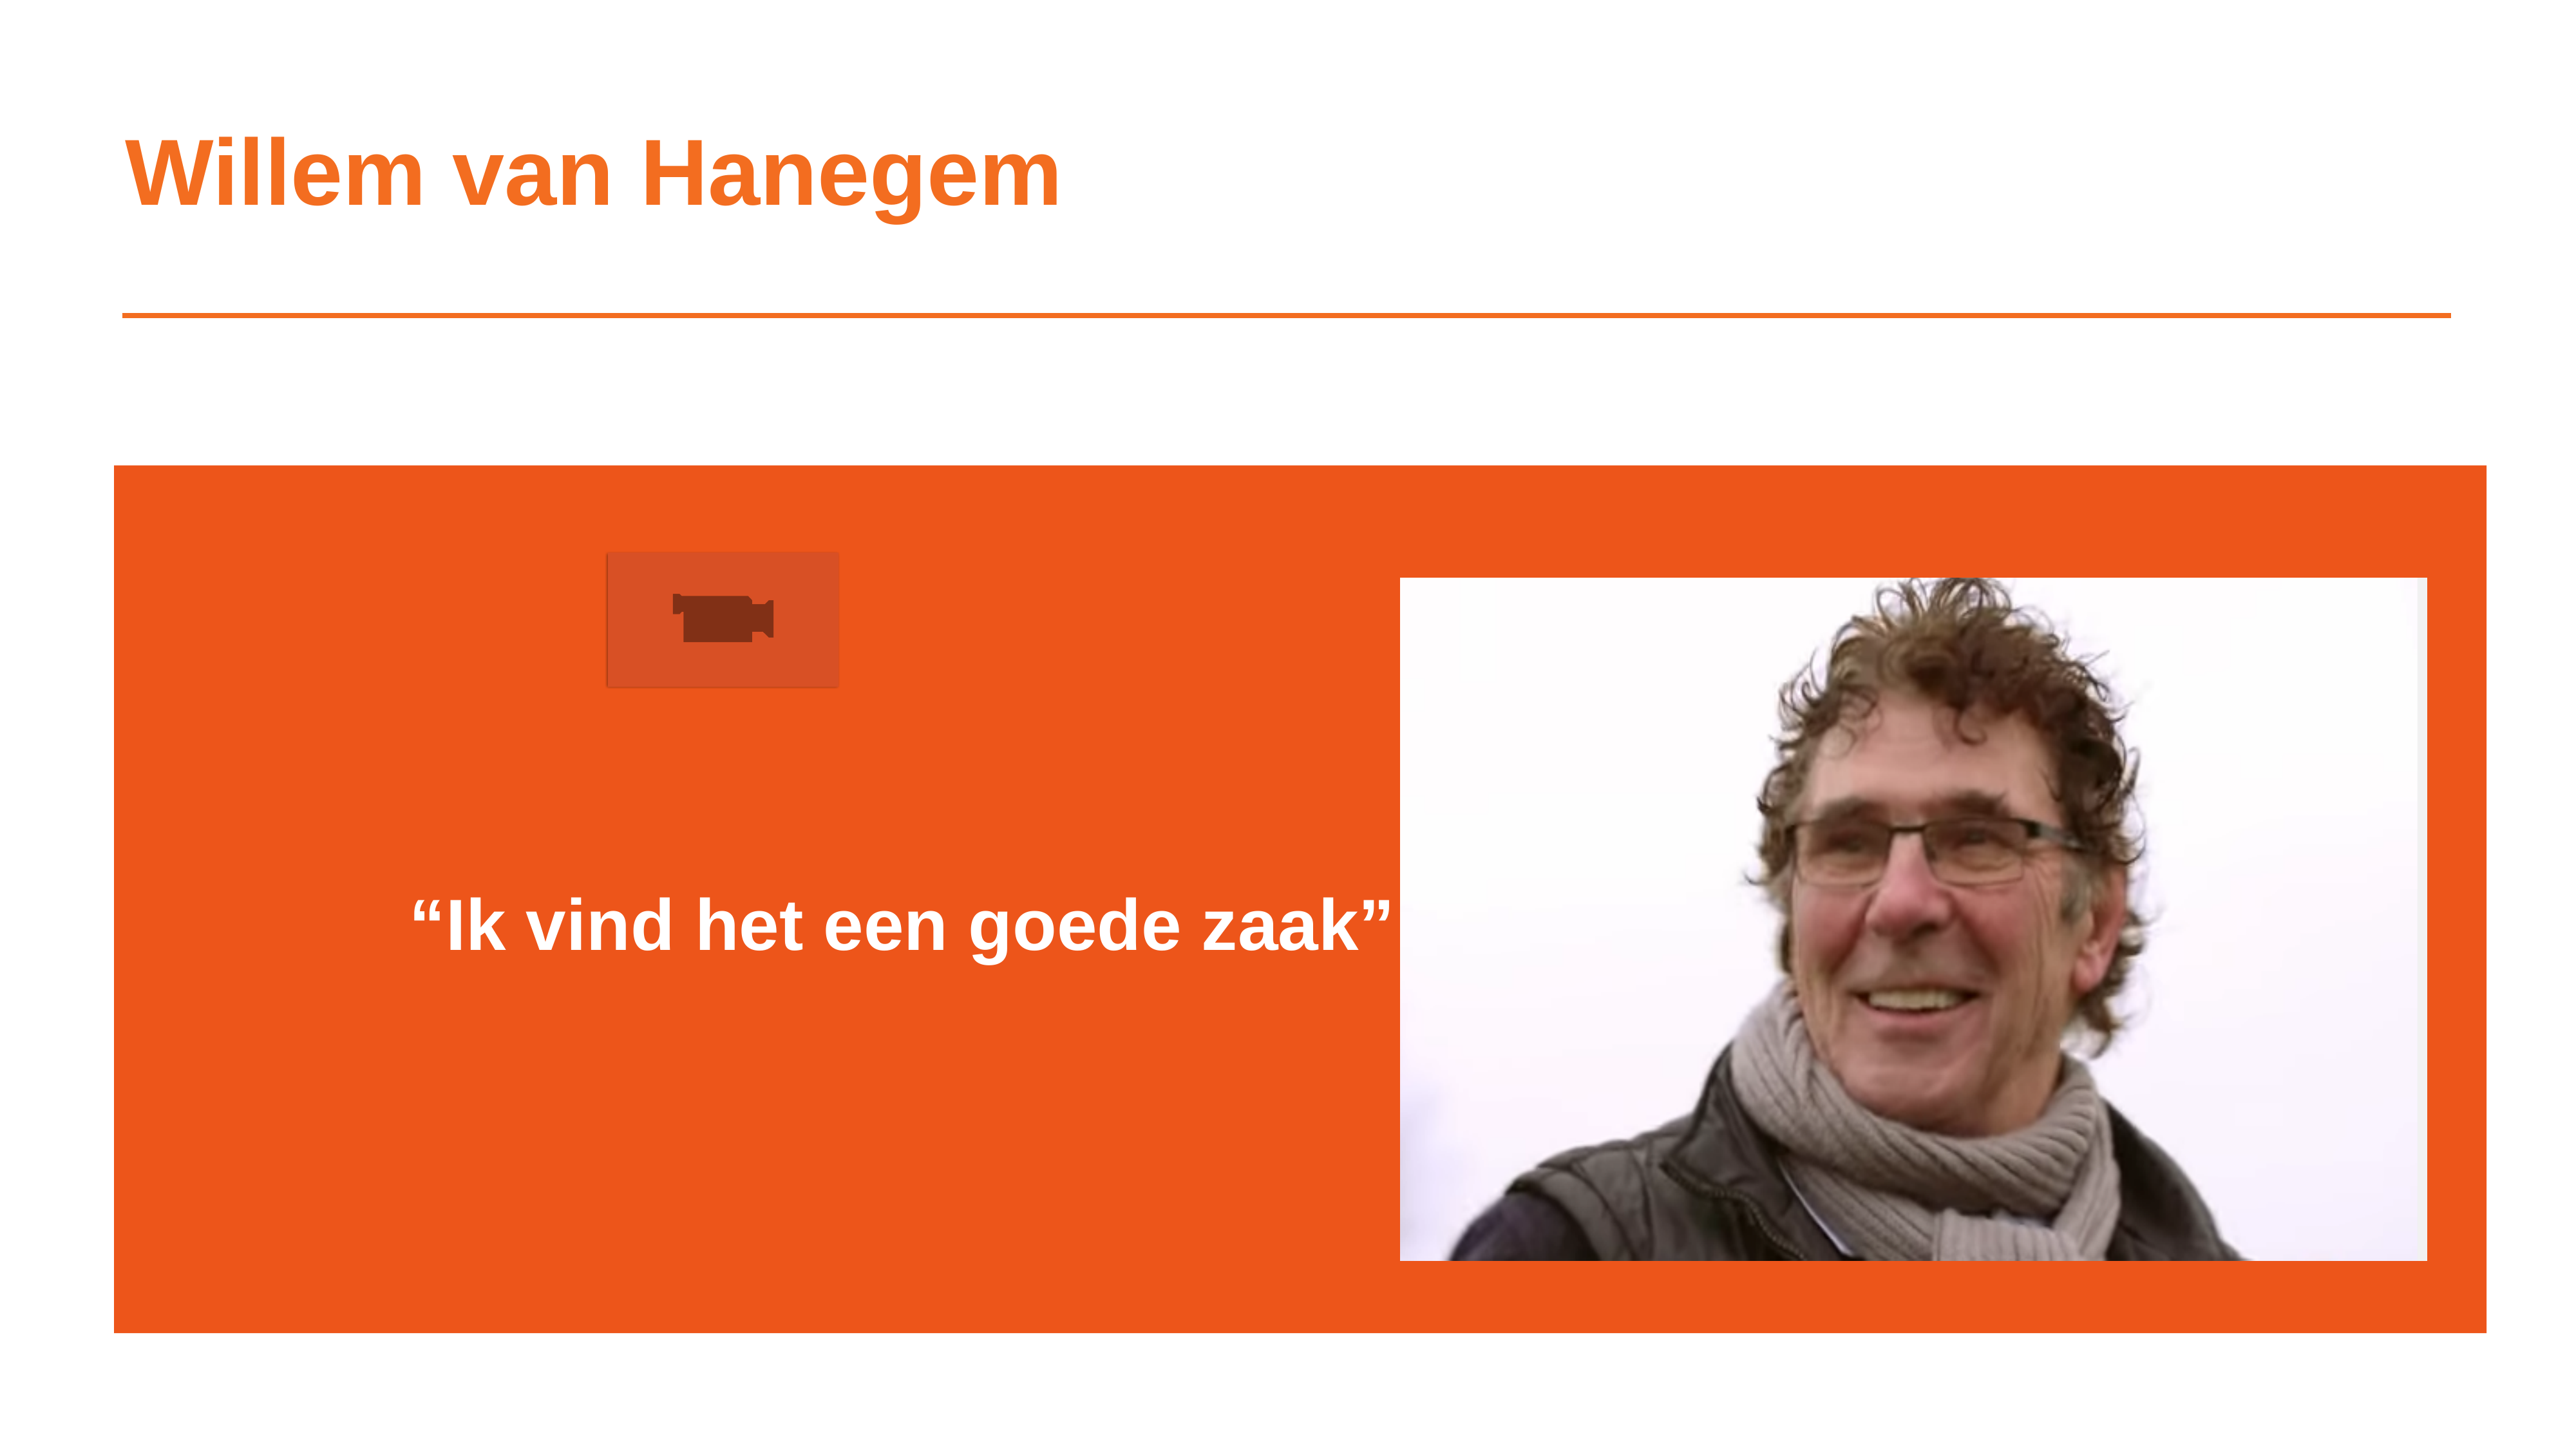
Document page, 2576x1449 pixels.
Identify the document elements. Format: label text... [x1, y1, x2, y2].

text_box Willem van Hanegem [119, 106, 1069, 230]
text_box [131, 823, 1397, 987]
picture [1400, 578, 2428, 1261]
text_box “Ik vind het een goede zaak” [114, 465, 2487, 1334]
text_box [607, 553, 839, 687]
